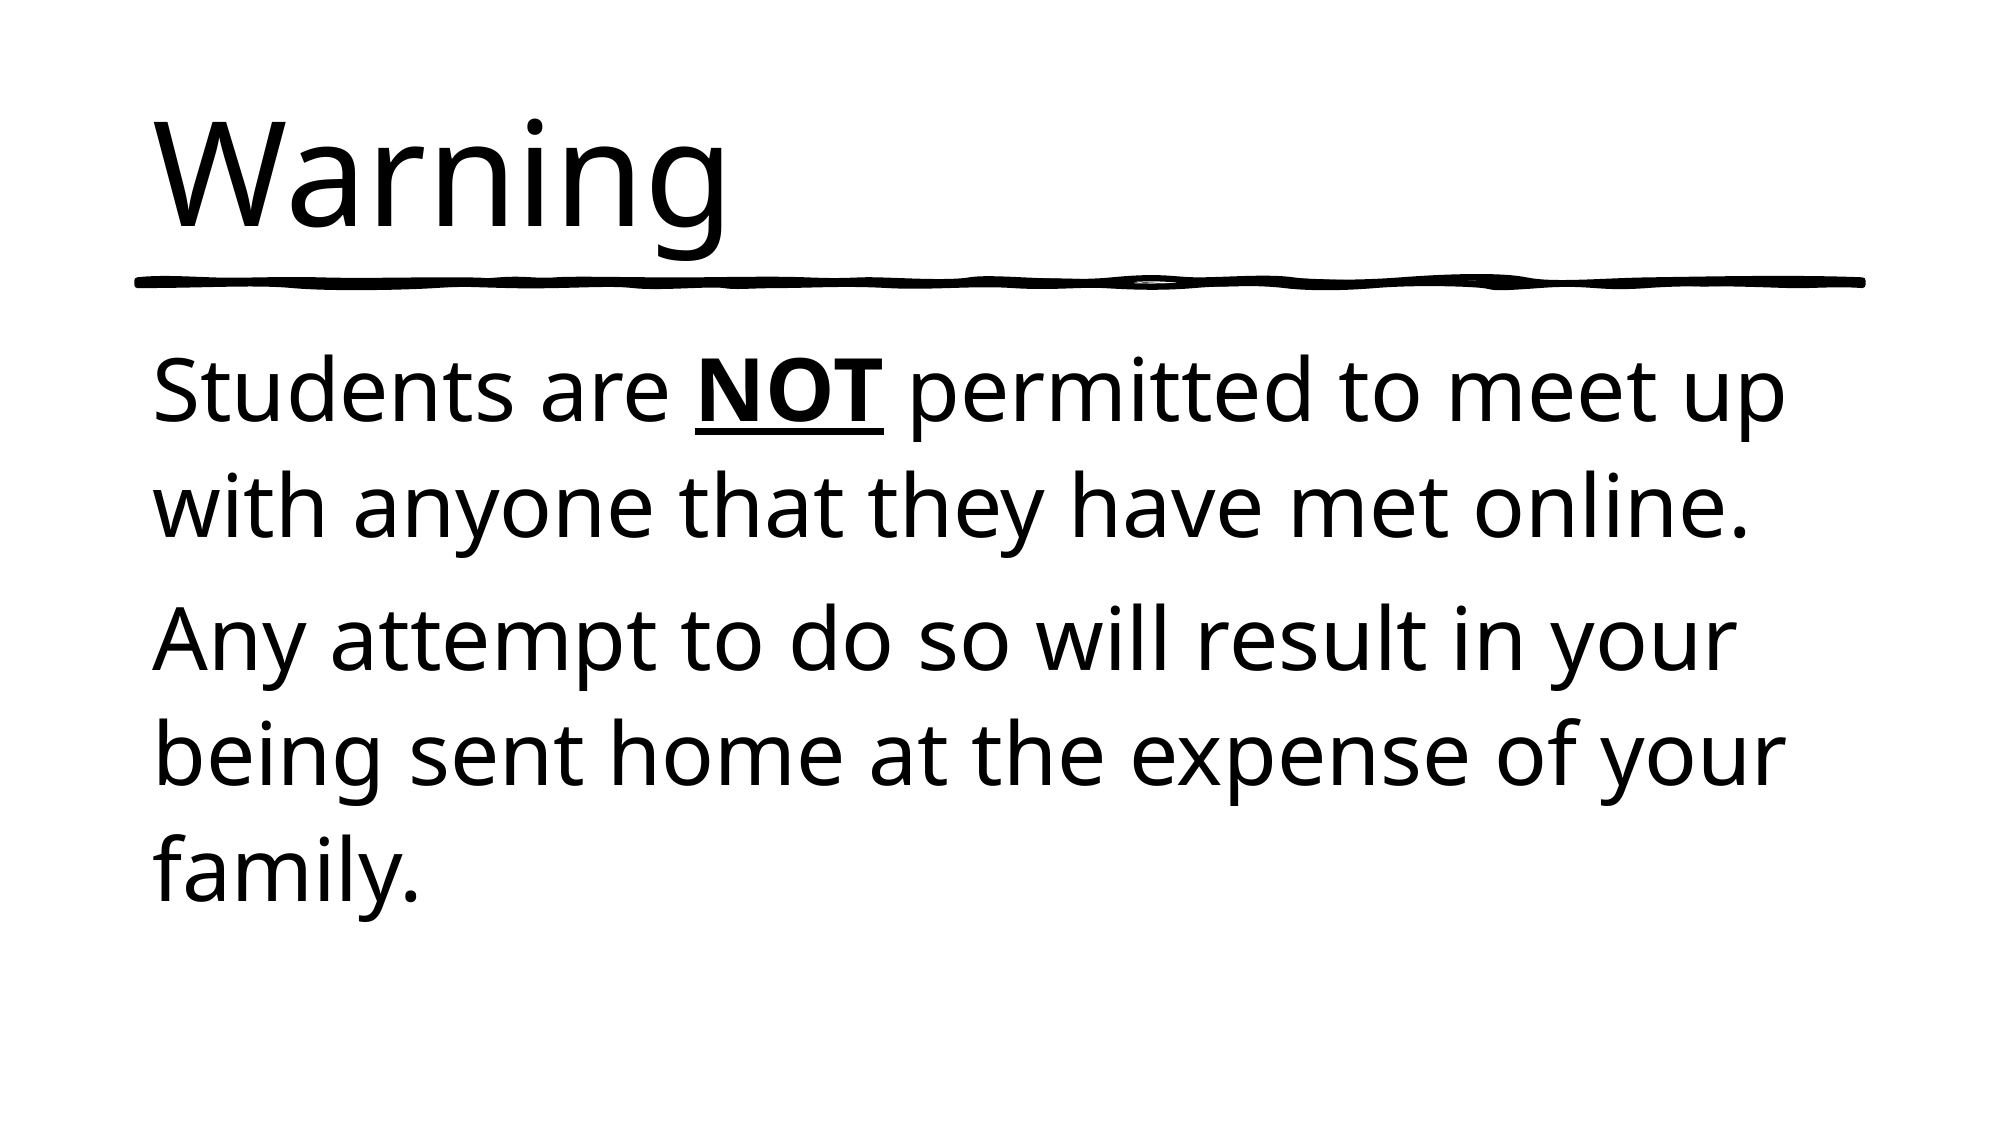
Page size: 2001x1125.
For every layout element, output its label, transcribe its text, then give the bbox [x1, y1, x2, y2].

title Warning [137, 59, 1863, 278]
list Students are NOT permitted to meet up with anyone that they have met online. Any attempt to do so will result in your being sent home at the expense of your family. [137, 316, 1863, 1014]
